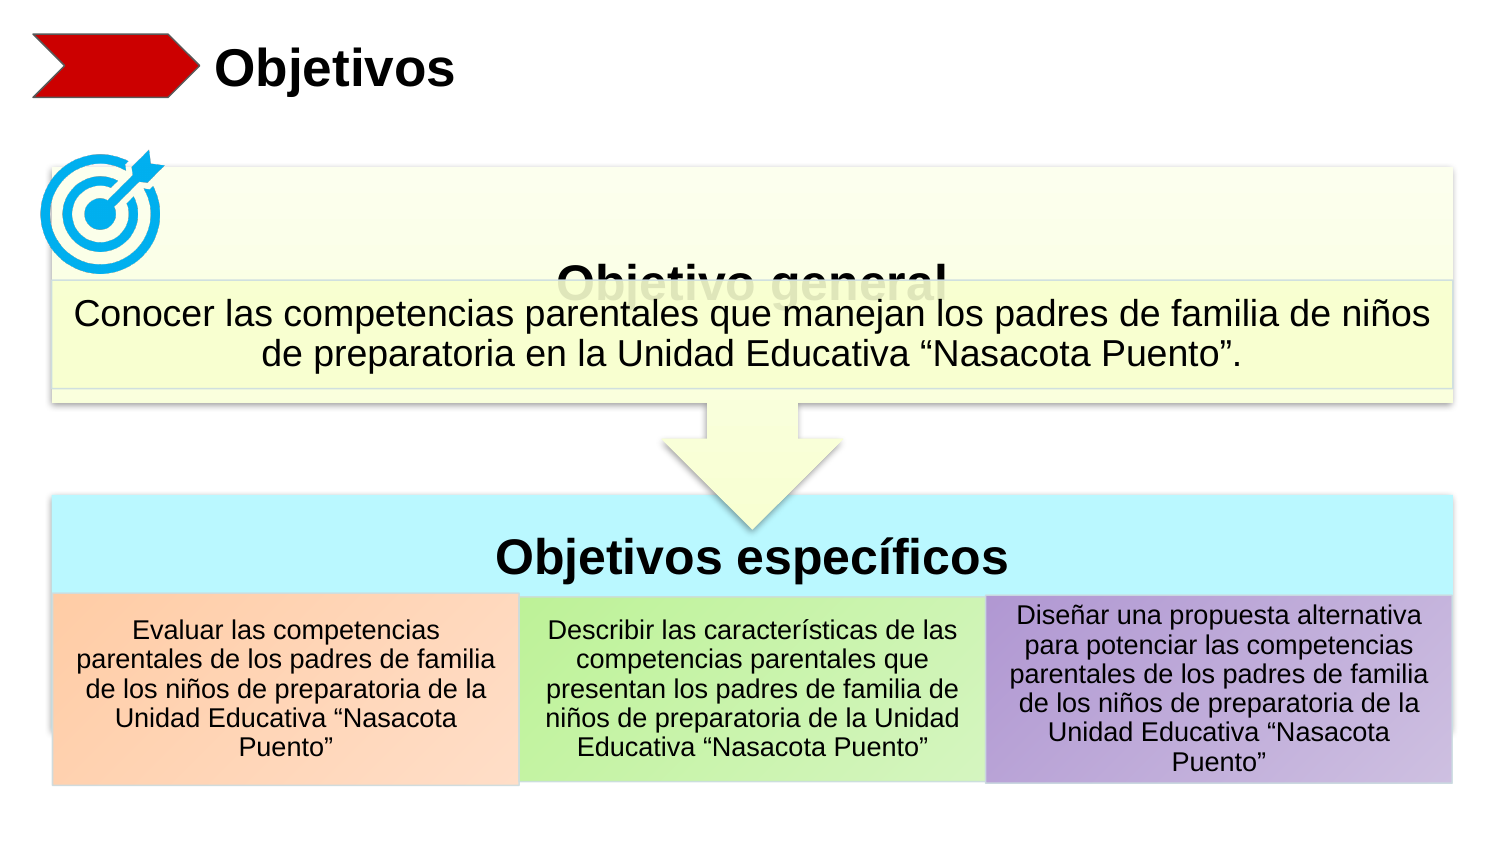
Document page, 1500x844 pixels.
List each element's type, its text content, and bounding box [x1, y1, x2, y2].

title Objetivos [199, 18, 1366, 113]
picture [27, 136, 178, 288]
text_box [33, 34, 200, 98]
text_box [51, 152, 1454, 786]
